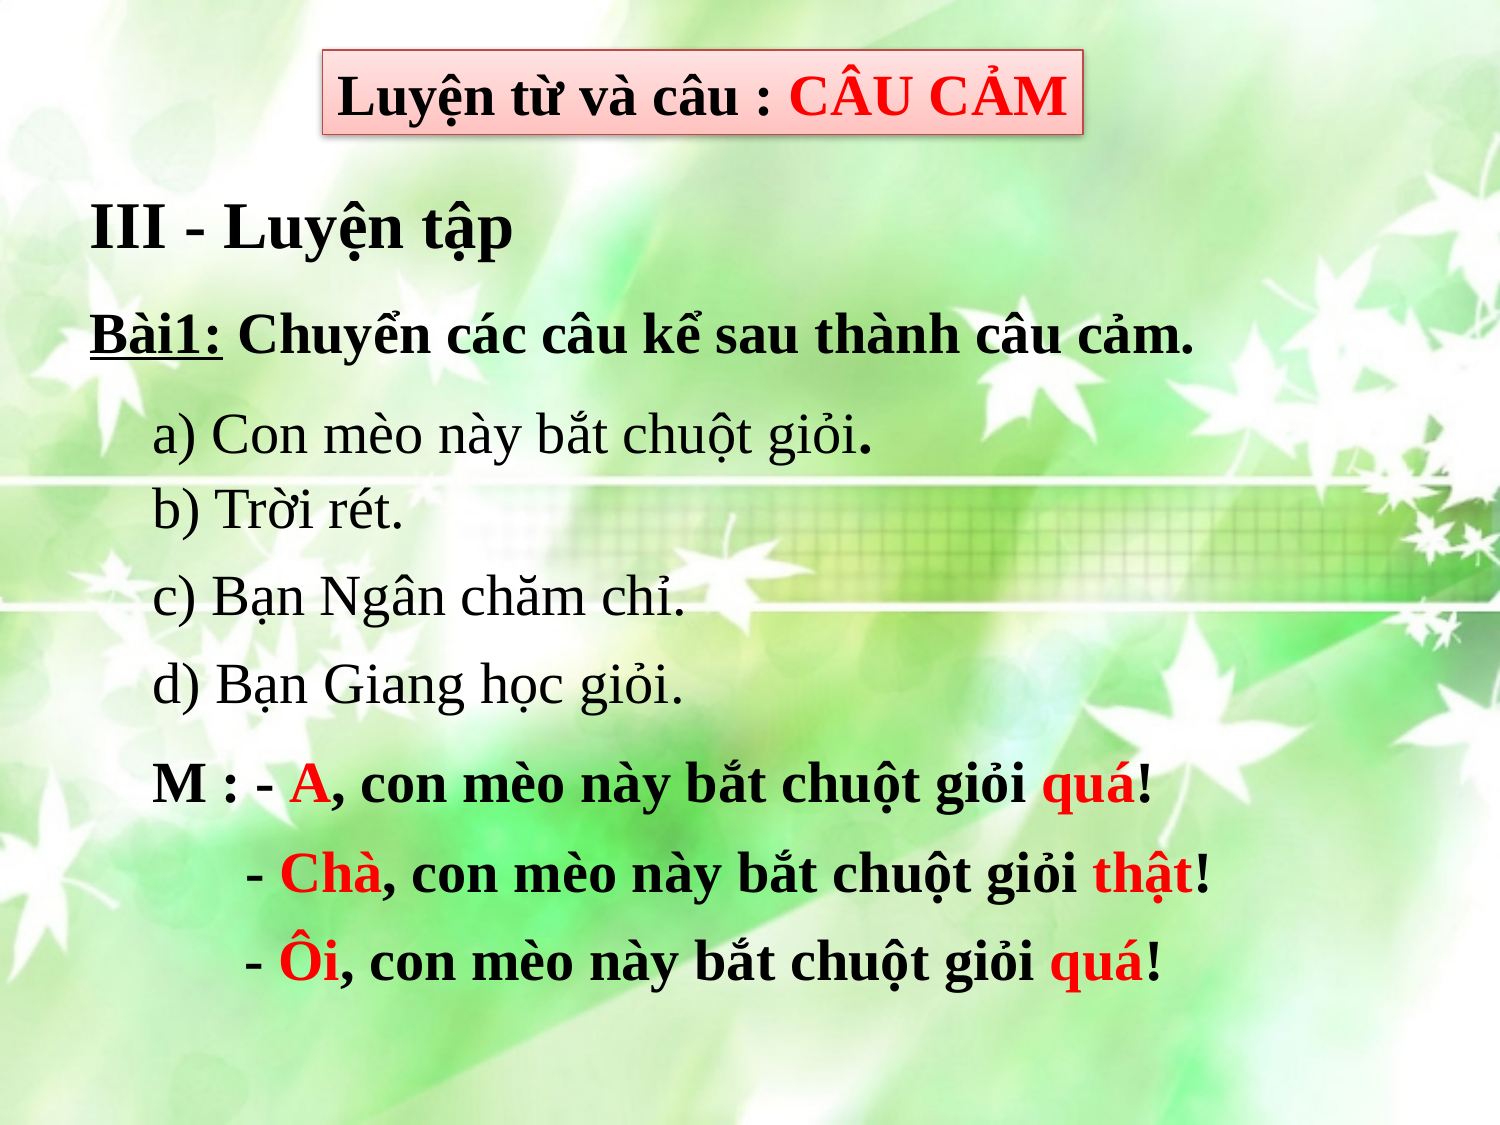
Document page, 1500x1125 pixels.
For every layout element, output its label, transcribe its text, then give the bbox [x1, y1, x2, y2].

text_box a) Con mèo này bắt chuột giỏi. [137, 387, 913, 462]
text_box III - Luyện tập [75, 174, 625, 270]
text_box - Ôi, con mèo này bắt chuột giỏi quá! [229, 914, 1179, 999]
text_box d) Bạn Giang học giỏi. M : - A, con mèo này bắt chuột giỏi quá! [137, 637, 1263, 921]
text_box Luyện từ và câu : CÂU CẢM [322, 49, 1084, 135]
text_box c) Bạn Ngân chăm chỉ. [137, 549, 1113, 635]
text_box Bài1: Chuyển các câu kể sau thành câu cảm. [74, 287, 1288, 373]
text_box - Chà, con mèo này bắt chuột giỏi thật! [230, 826, 1228, 912]
picture [0, 0, 1500, 1125]
text_box b) Trời rét. [137, 462, 1288, 548]
